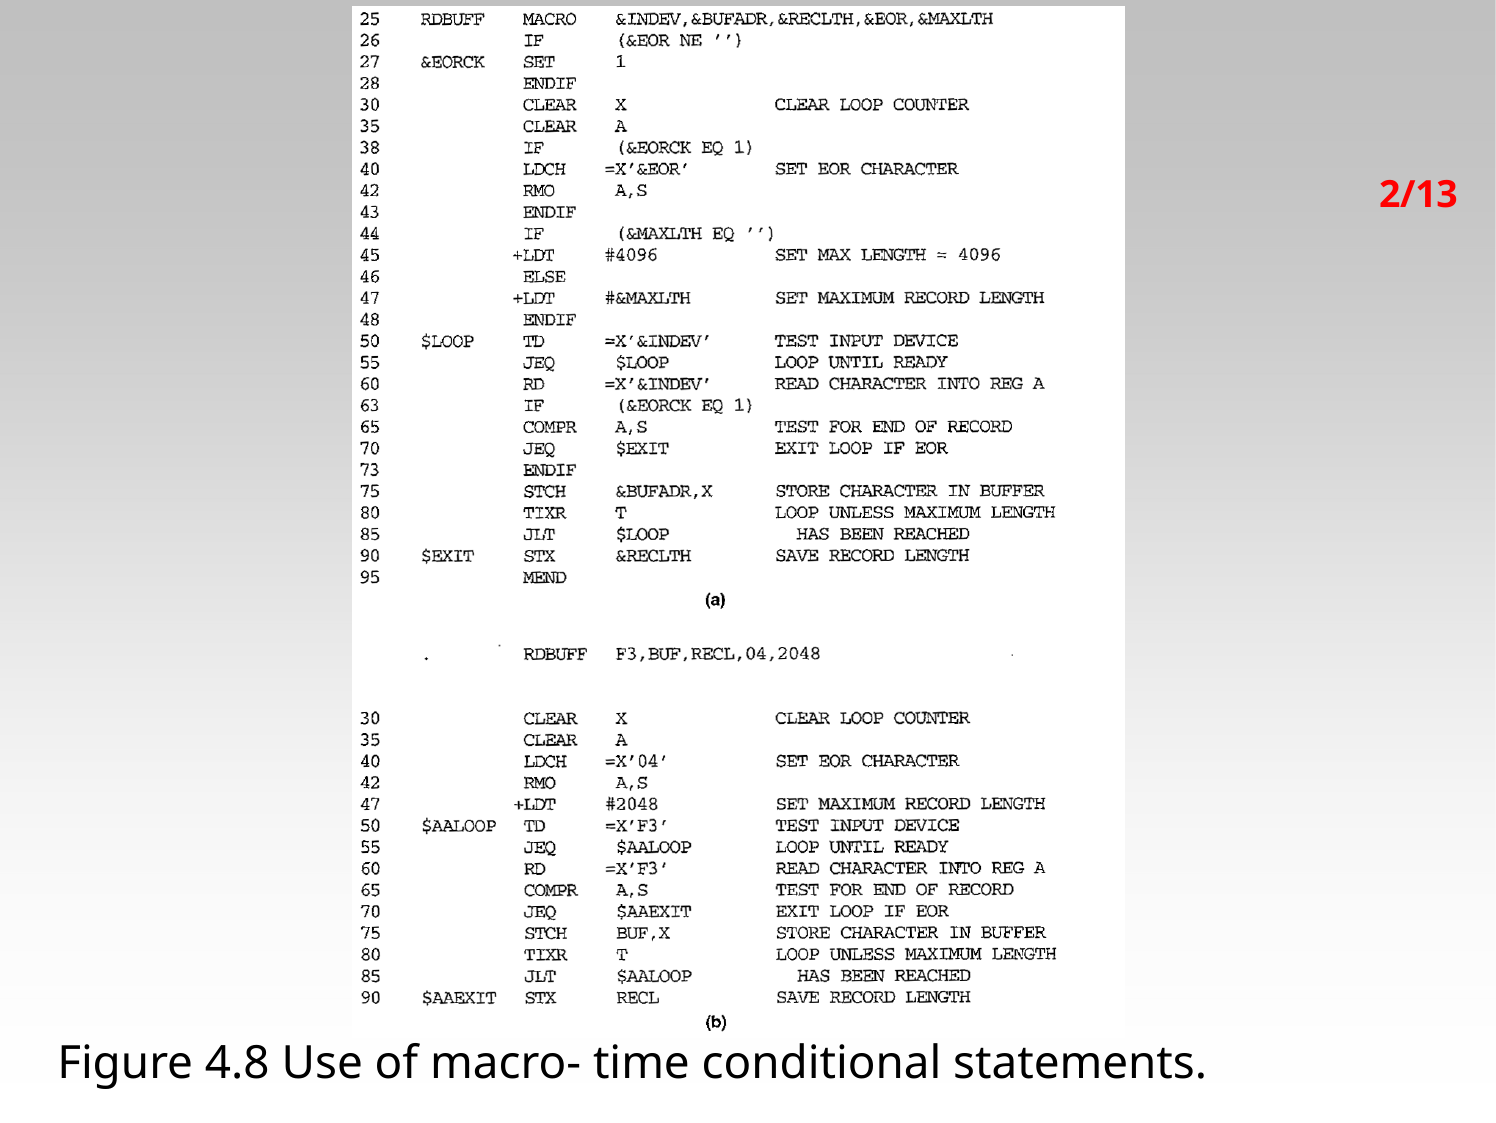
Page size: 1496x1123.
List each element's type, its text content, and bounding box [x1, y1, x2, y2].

list Figure 4.8 Use of macro- time conditional statements. [57, 243, 1439, 1092]
picture [0, 0, 1496, 1123]
text_box 2/13 [1364, 162, 1473, 223]
